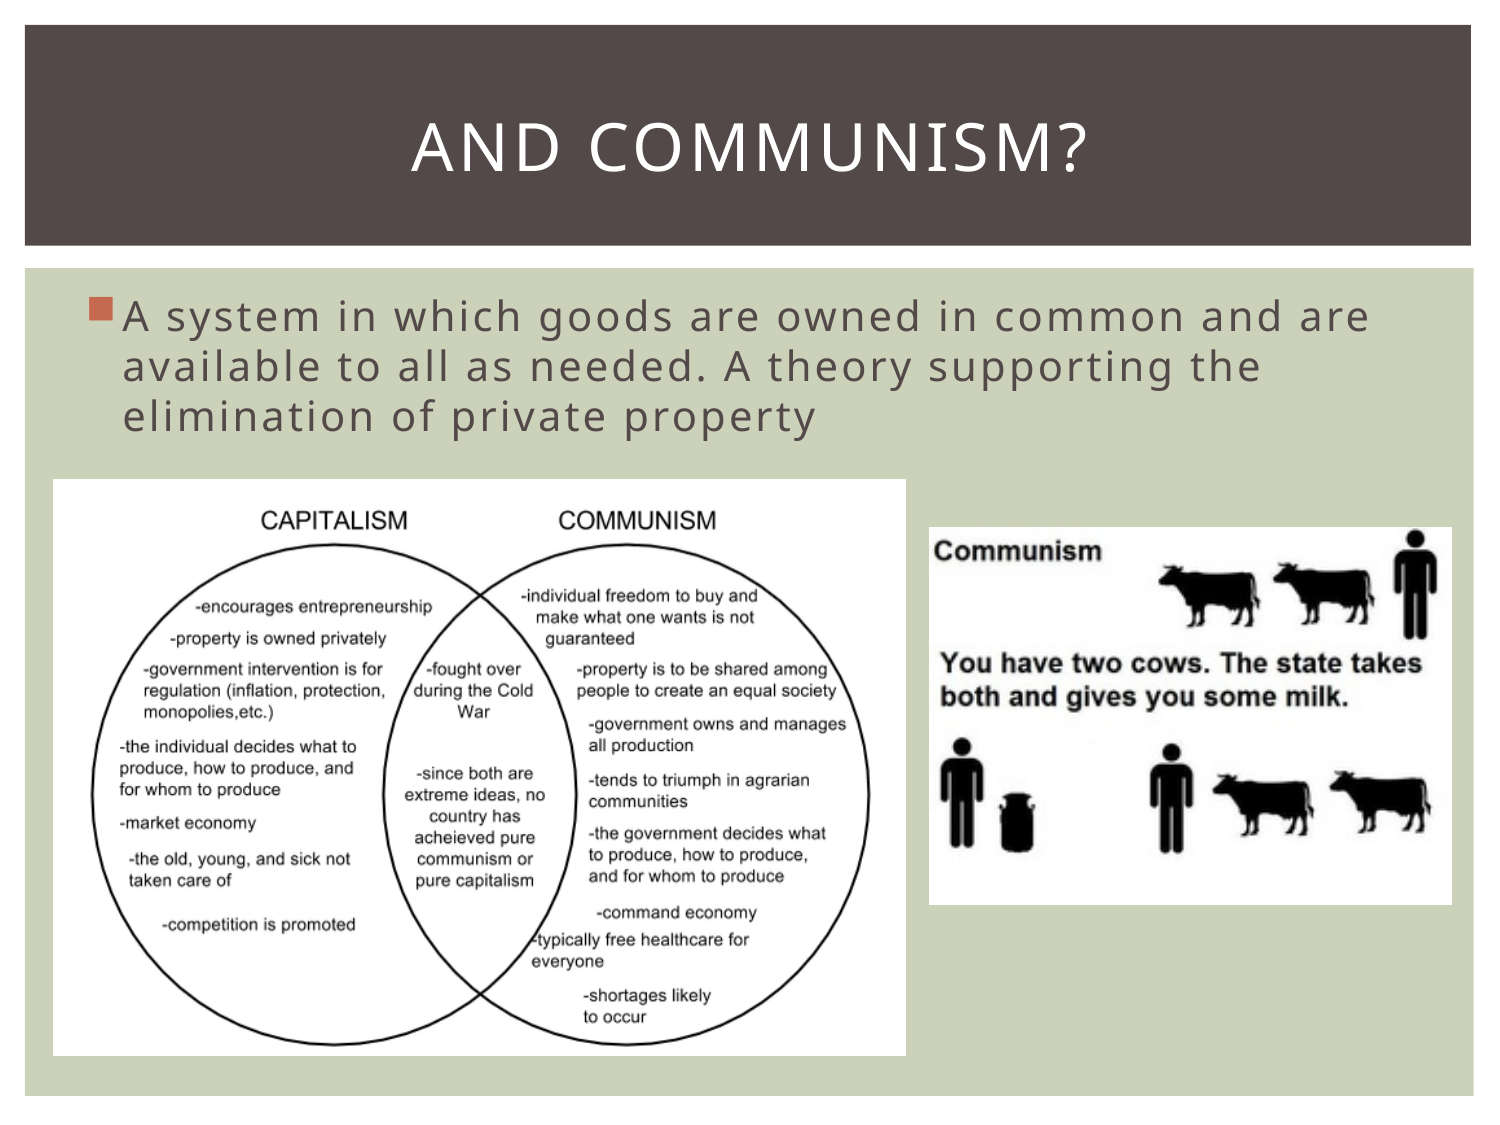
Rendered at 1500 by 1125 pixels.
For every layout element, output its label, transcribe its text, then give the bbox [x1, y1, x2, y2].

picture [929, 526, 1453, 906]
list A system in which goods are owned in common and are available to all as needed. A theory supporting the elimination of private property [62, 281, 1442, 1005]
title And Communism? [62, 58, 1438, 232]
picture [52, 479, 907, 1056]
